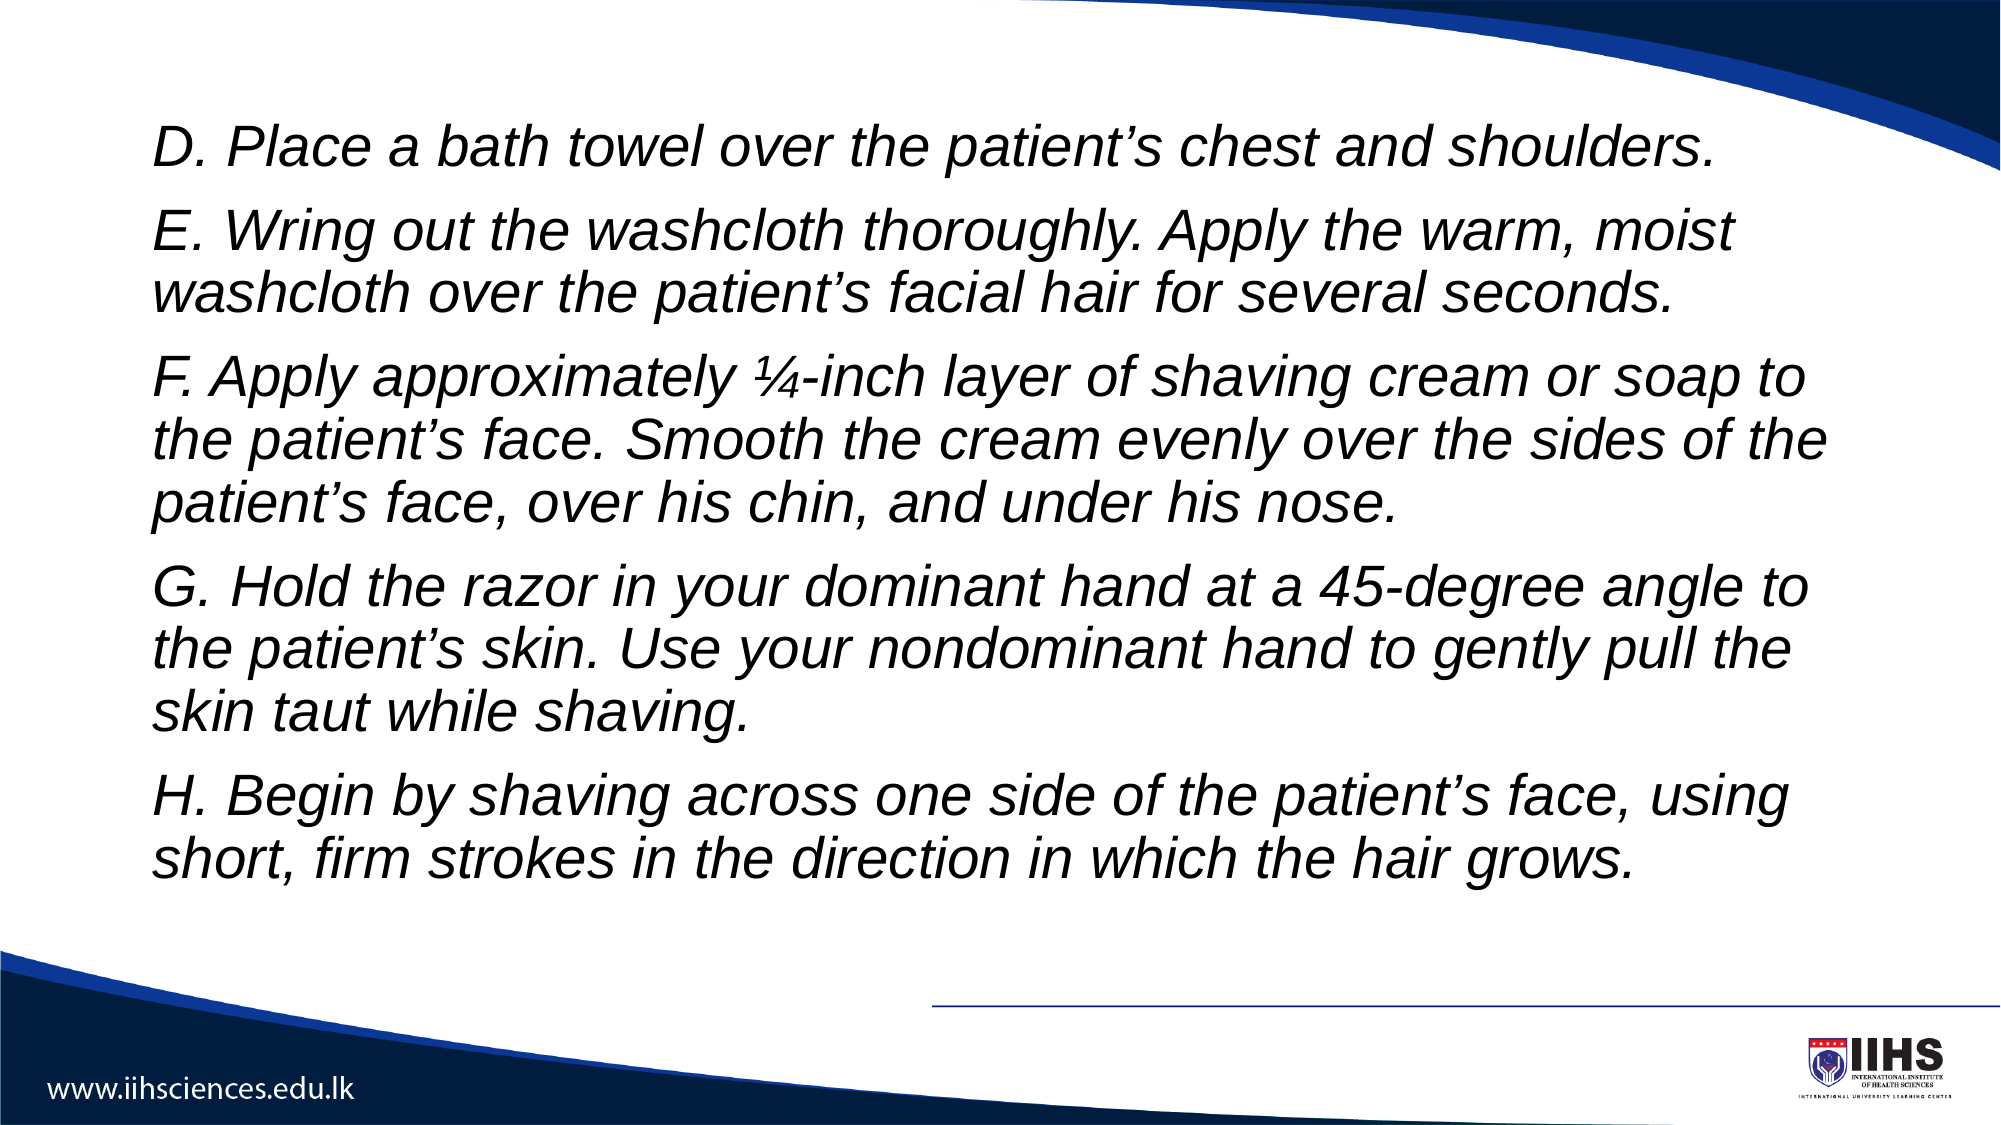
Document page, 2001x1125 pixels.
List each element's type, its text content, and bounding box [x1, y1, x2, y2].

list D. Place a bath towel over the patient’s chest and shoulders. E. Wring out the washcloth thoroughly. Apply the warm, moist washcloth over the patient’s facial hair for several seconds. F. Apply approximately ¼-inch layer of shaving cream or soap to the patient’s face. Smooth the cream evenly over the sides of the patient’s face, over his chin, and under his nose. G. Hold the razor in your dominant hand at a 45-degree angle to the patient’s skin. Use your nondominant hand to gently pull the skin taut while shaving. H. Begin by shaving across one side of the patient’s face, using short, firm strokes in the direction in which the hair grows. [137, 108, 1863, 1054]
picture [0, 0, 2001, 1125]
